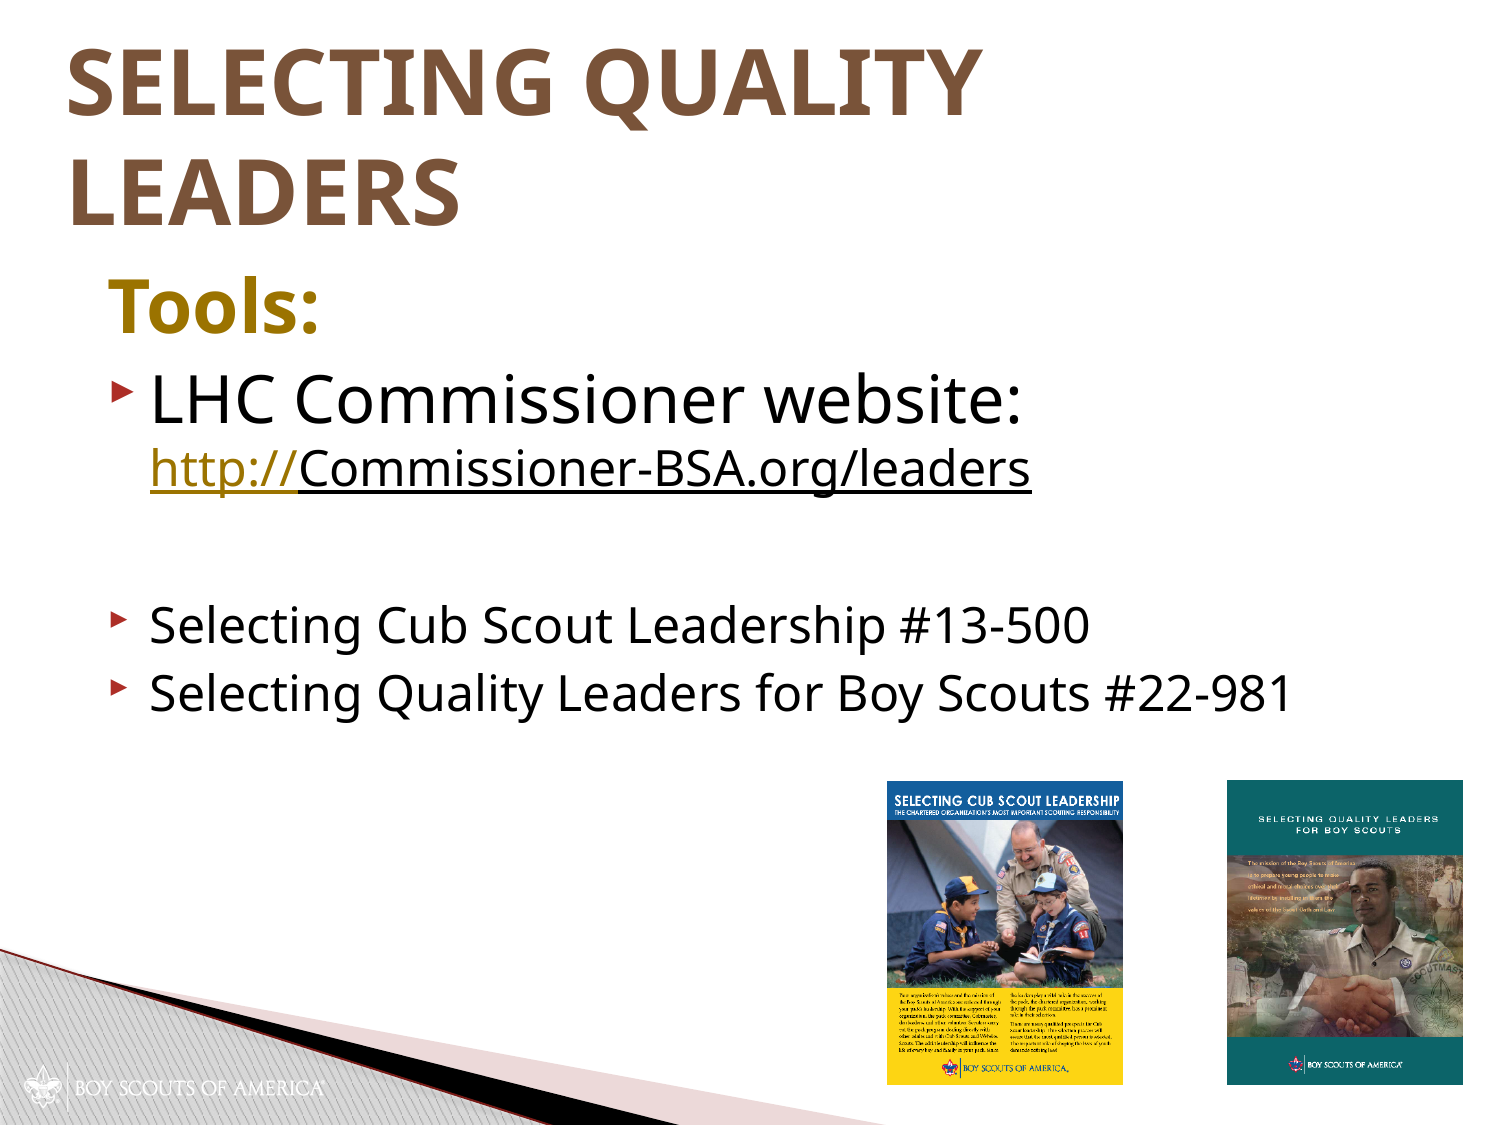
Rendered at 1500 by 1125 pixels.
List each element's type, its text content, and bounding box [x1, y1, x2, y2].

picture [887, 780, 1123, 1086]
title Selecting Quality Leaders [50, 12, 1400, 255]
picture [24, 1062, 325, 1112]
list Tools: LHC Commissioner website: http://Commissioner-BSA.org/leaders Selecting Cub Scout Leadership #13-500 Selecting Quality Leaders for Boy Scouts #22-981 [74, 250, 1463, 801]
picture [1226, 780, 1463, 1086]
